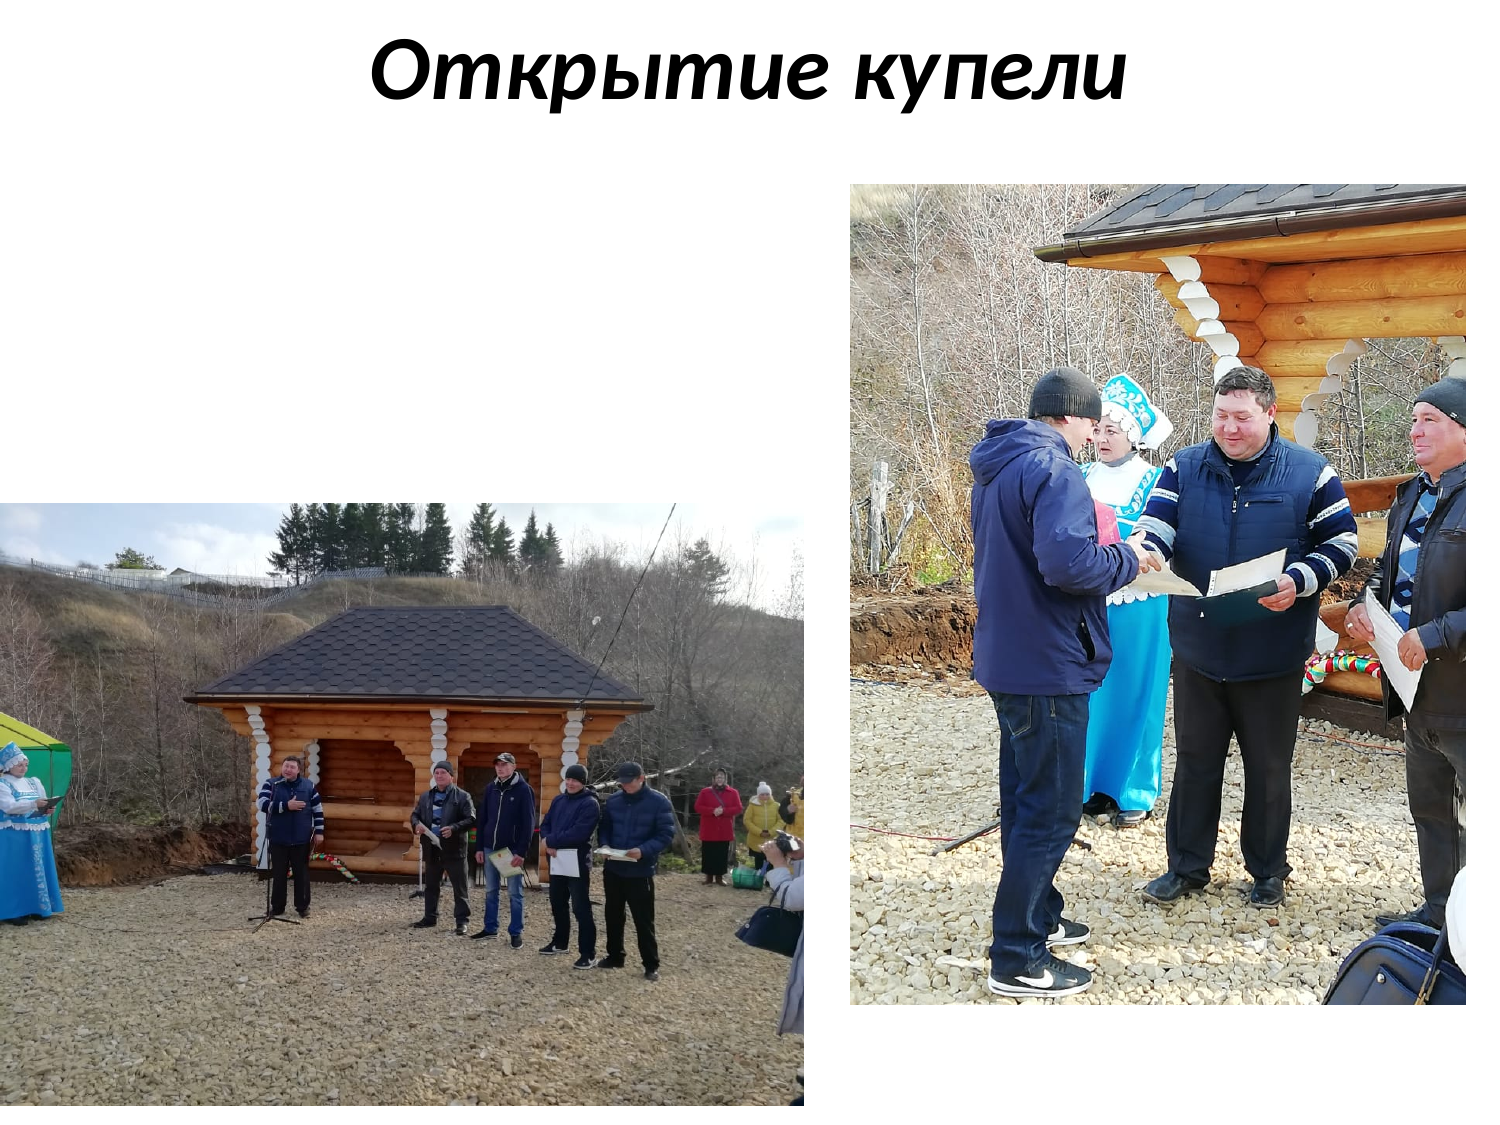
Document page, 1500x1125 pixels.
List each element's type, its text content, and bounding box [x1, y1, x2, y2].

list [850, 184, 1466, 1006]
title Открытие купели [75, 0, 1425, 126]
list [0, 503, 804, 1107]
